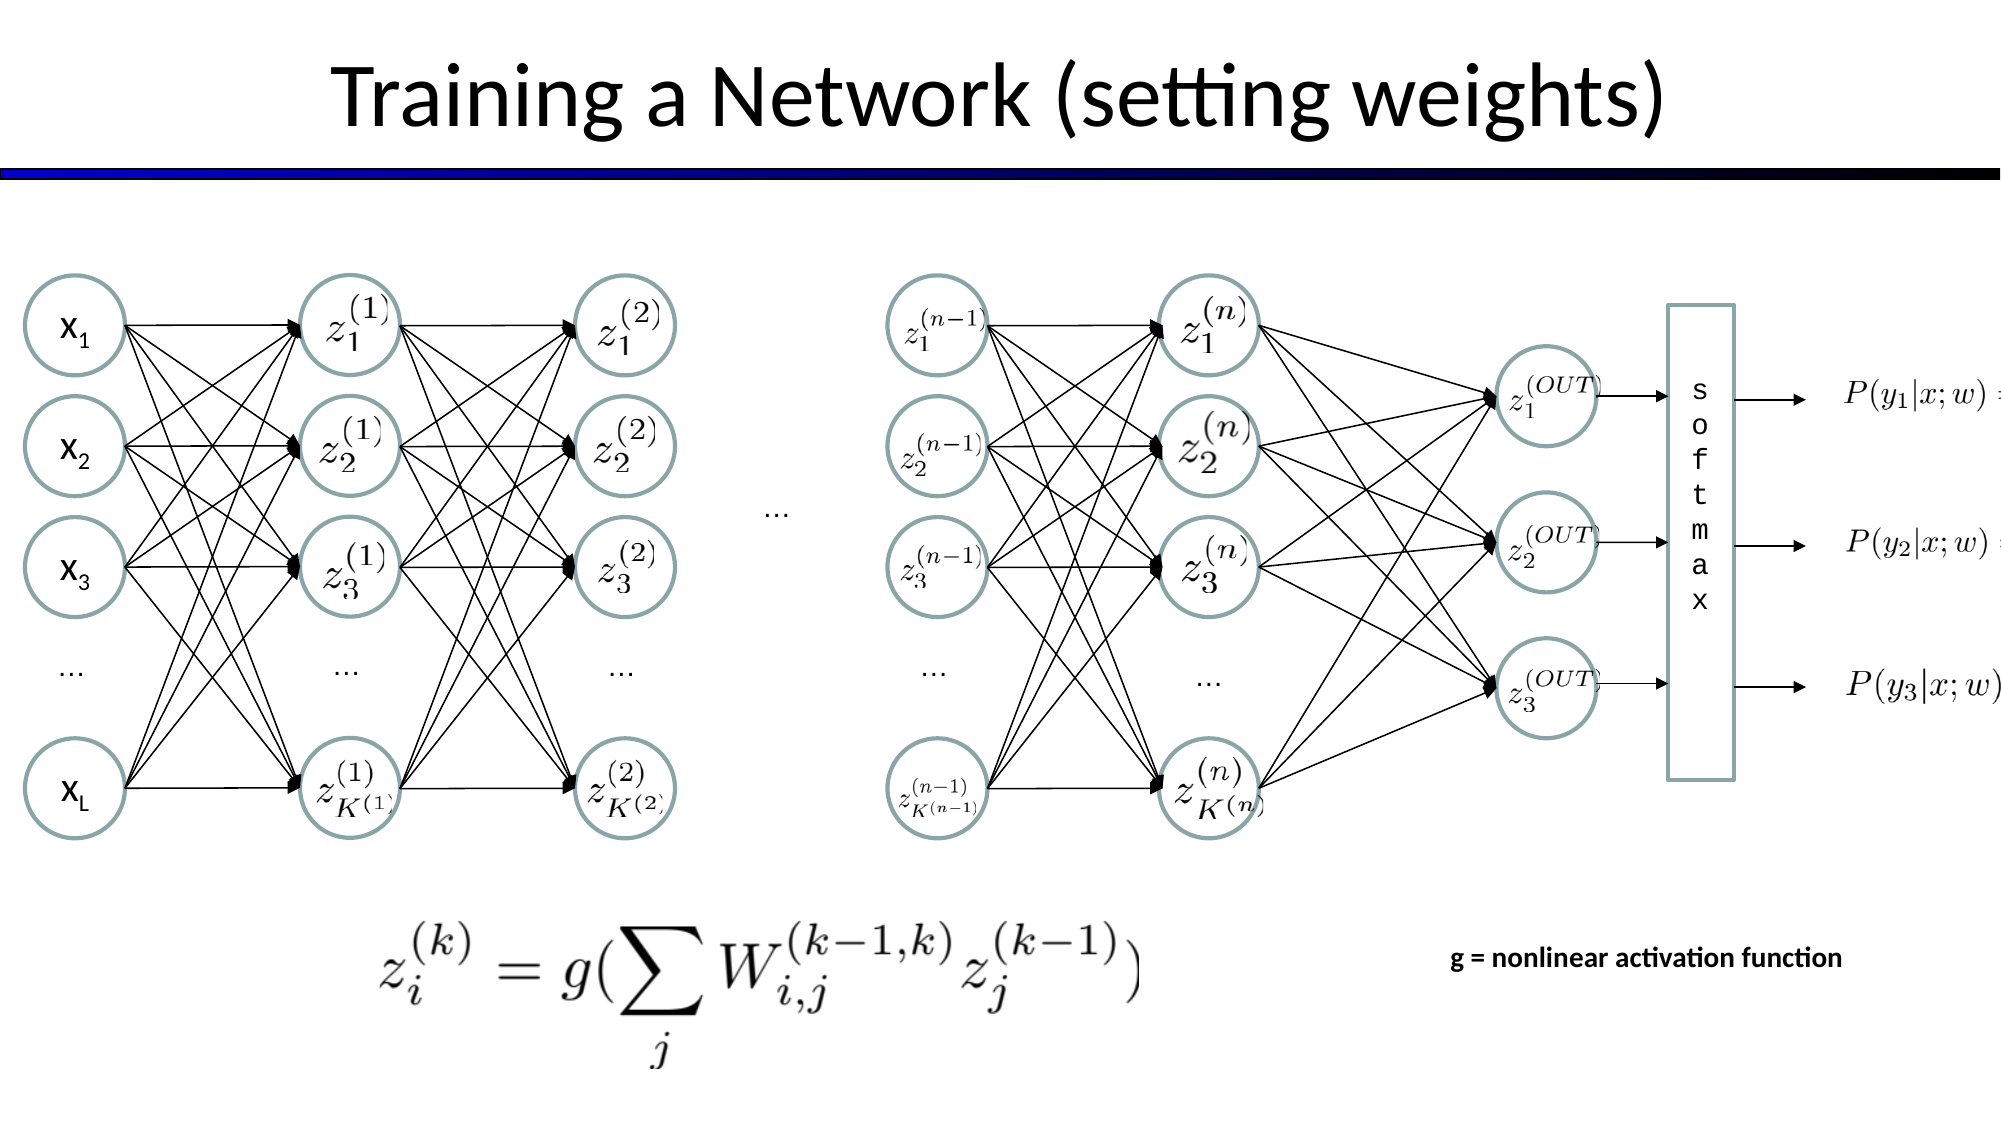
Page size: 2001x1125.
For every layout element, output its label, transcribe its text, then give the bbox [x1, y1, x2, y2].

picture [322, 541, 385, 600]
text_box [589, 824, 663, 841]
text_box … [1179, 650, 1239, 700]
text_box [1504, 490, 1595, 526]
text_box … [42, 639, 101, 690]
text_box [1174, 827, 1243, 841]
text_box softmax [1676, 363, 1719, 623]
picture [326, 293, 388, 351]
text_box [900, 824, 976, 841]
text_box [1157, 788, 1170, 823]
text_box … [747, 480, 807, 531]
picture [1179, 295, 1246, 353]
text_box [581, 514, 678, 620]
picture [1508, 667, 1601, 712]
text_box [399, 566, 576, 788]
picture [1846, 645, 2000, 722]
text_box x2 [22, 394, 117, 499]
text_box [573, 273, 678, 378]
text_box g = nonlinear activation function [1435, 930, 1859, 981]
text_box … [317, 639, 377, 689]
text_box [1258, 395, 1497, 789]
text_box [1157, 273, 1261, 378]
text_box x1 [22, 273, 127, 378]
picture [1507, 524, 1600, 568]
text_box [1504, 420, 1589, 449]
picture [379, 920, 1140, 1070]
picture [899, 544, 981, 589]
text_box [1168, 736, 1249, 761]
text_box [885, 273, 988, 378]
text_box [987, 445, 1163, 566]
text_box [124, 324, 301, 445]
picture [1174, 756, 1264, 820]
picture [1843, 358, 2000, 427]
text_box x3 [22, 514, 117, 620]
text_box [399, 445, 576, 566]
text_box [901, 484, 973, 499]
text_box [987, 566, 1163, 788]
text_box [306, 514, 392, 619]
text_box [1504, 716, 1588, 741]
picture [1509, 374, 1601, 418]
picture [597, 297, 660, 355]
text_box [981, 796, 989, 817]
picture [899, 432, 981, 476]
picture [598, 539, 655, 593]
text_box [885, 394, 980, 475]
text_box … [904, 639, 964, 690]
text_box [1504, 574, 1586, 595]
text_box … [592, 639, 651, 690]
text_box [396, 798, 402, 813]
text_box [1503, 344, 1594, 379]
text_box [124, 566, 301, 787]
picture [898, 777, 977, 817]
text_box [124, 445, 301, 566]
text_box [298, 735, 392, 840]
picture [1178, 410, 1250, 474]
text_box [1168, 514, 1251, 620]
picture [903, 307, 985, 351]
text_box [1504, 636, 1594, 670]
picture [586, 759, 663, 817]
text_box xL [22, 736, 126, 841]
picture [593, 414, 656, 472]
text_box [306, 393, 392, 498]
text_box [1258, 325, 1497, 394]
text_box [1666, 303, 1736, 782]
text_box [885, 514, 980, 620]
text_box [298, 272, 402, 378]
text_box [399, 325, 576, 445]
picture [319, 414, 381, 472]
picture [1181, 534, 1247, 593]
text_box [581, 394, 678, 499]
text_box [1168, 394, 1248, 499]
title Training a Network (setting weights) [0, 0, 2000, 184]
text_box [573, 793, 581, 817]
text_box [987, 325, 1163, 445]
picture [1846, 507, 2000, 576]
picture [315, 759, 392, 817]
text_box [582, 736, 678, 822]
text_box [885, 736, 980, 816]
